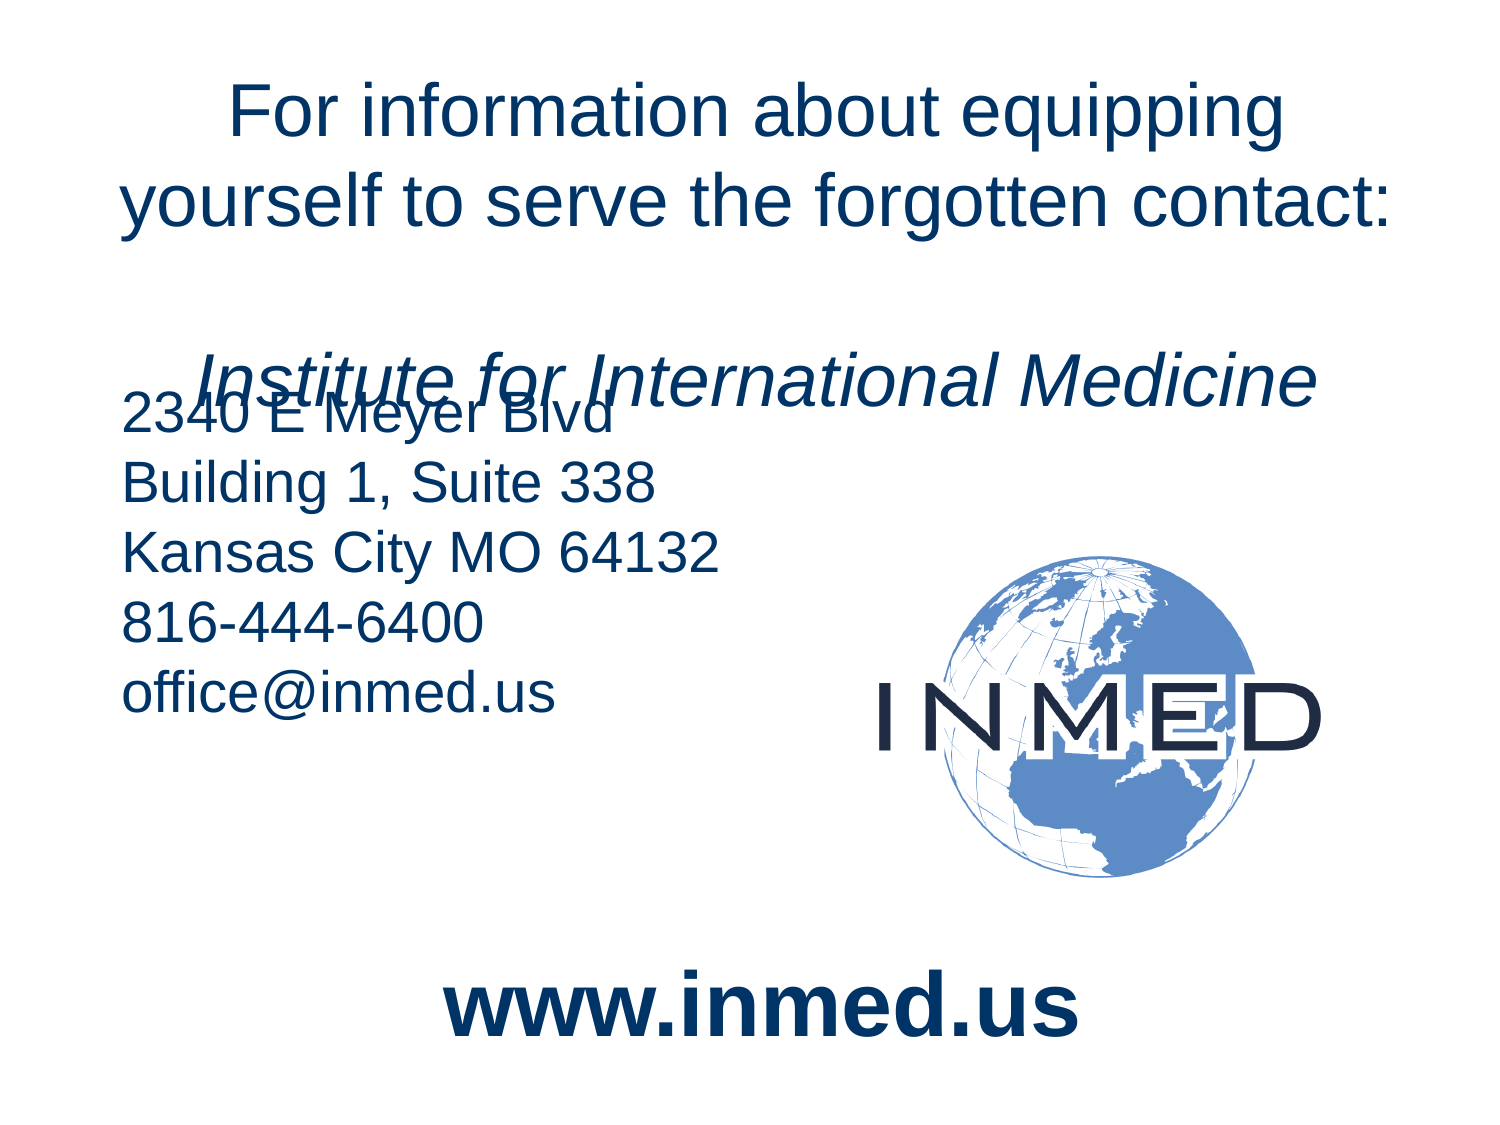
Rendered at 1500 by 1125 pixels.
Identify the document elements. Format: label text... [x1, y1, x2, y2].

list 2340 E Meyer Blvd Building 1, Suite 338 Kansas City MO 64132 816-444-6400 office@inmed.us [49, 437, 788, 872]
title For information about equipping yourself to serve the forgotten contact: Institute for International Medicine [87, 299, 1427, 480]
text_box www.inmed.us [424, 937, 1100, 1063]
picture [841, 534, 1352, 905]
